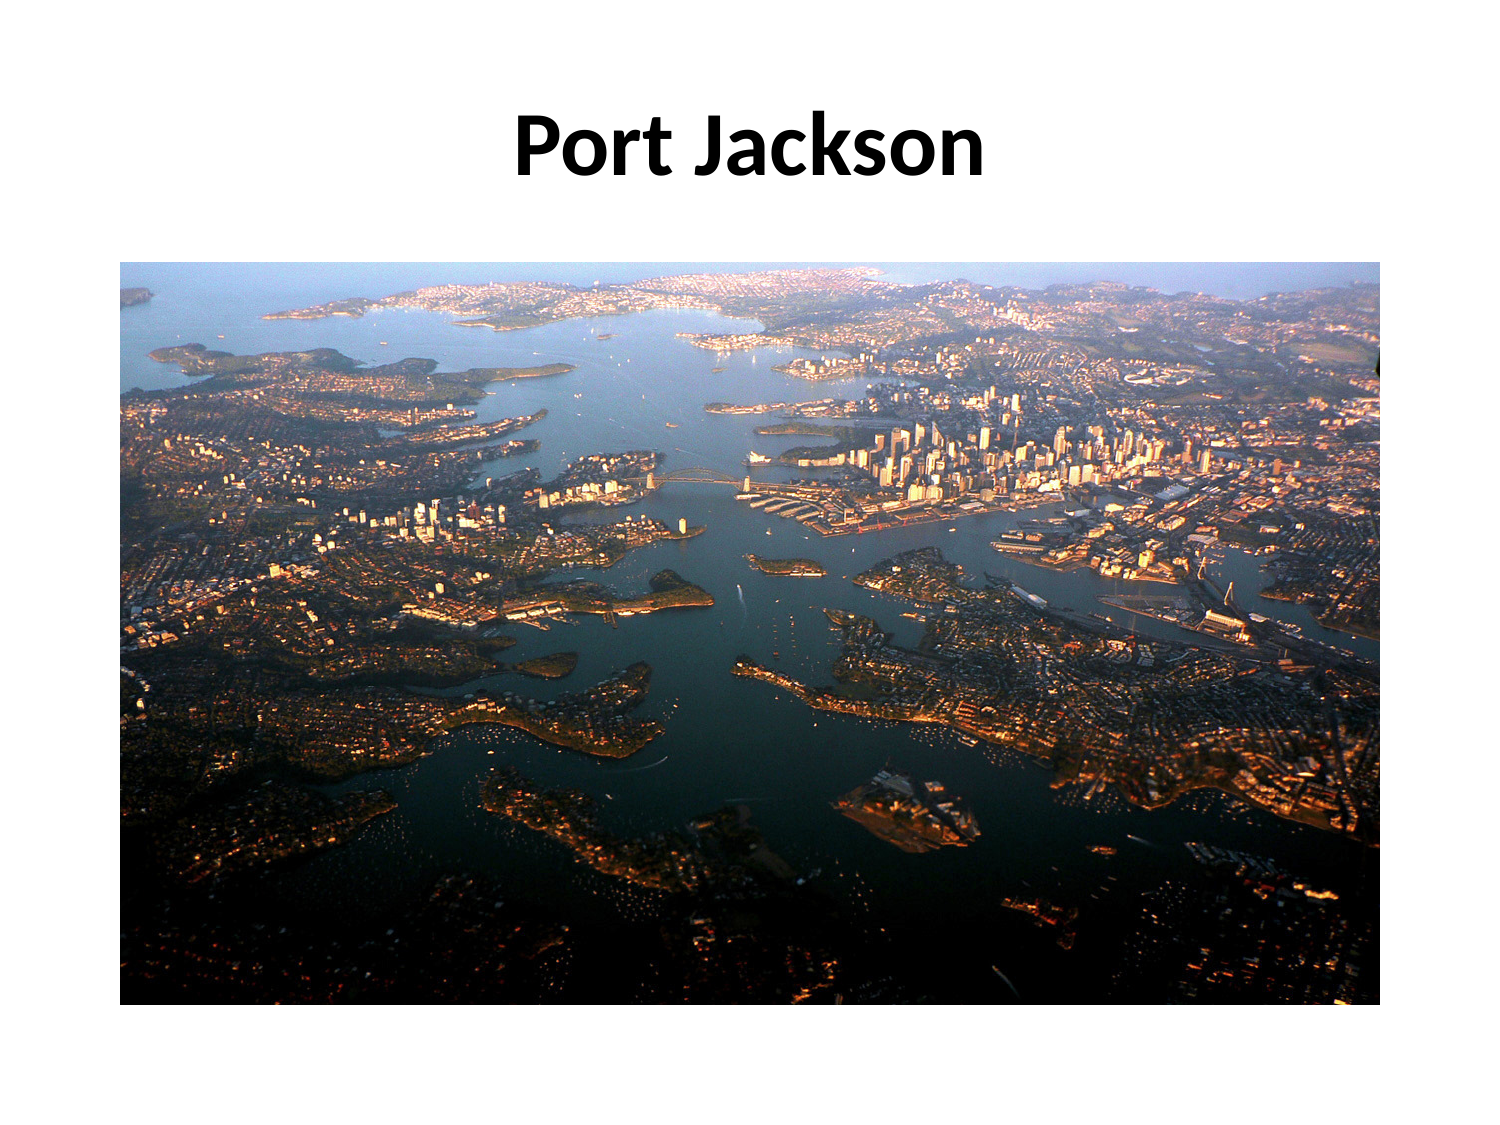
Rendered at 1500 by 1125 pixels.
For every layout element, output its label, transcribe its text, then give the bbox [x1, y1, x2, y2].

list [120, 262, 1380, 1006]
title Port Jackson [75, 45, 1425, 233]
